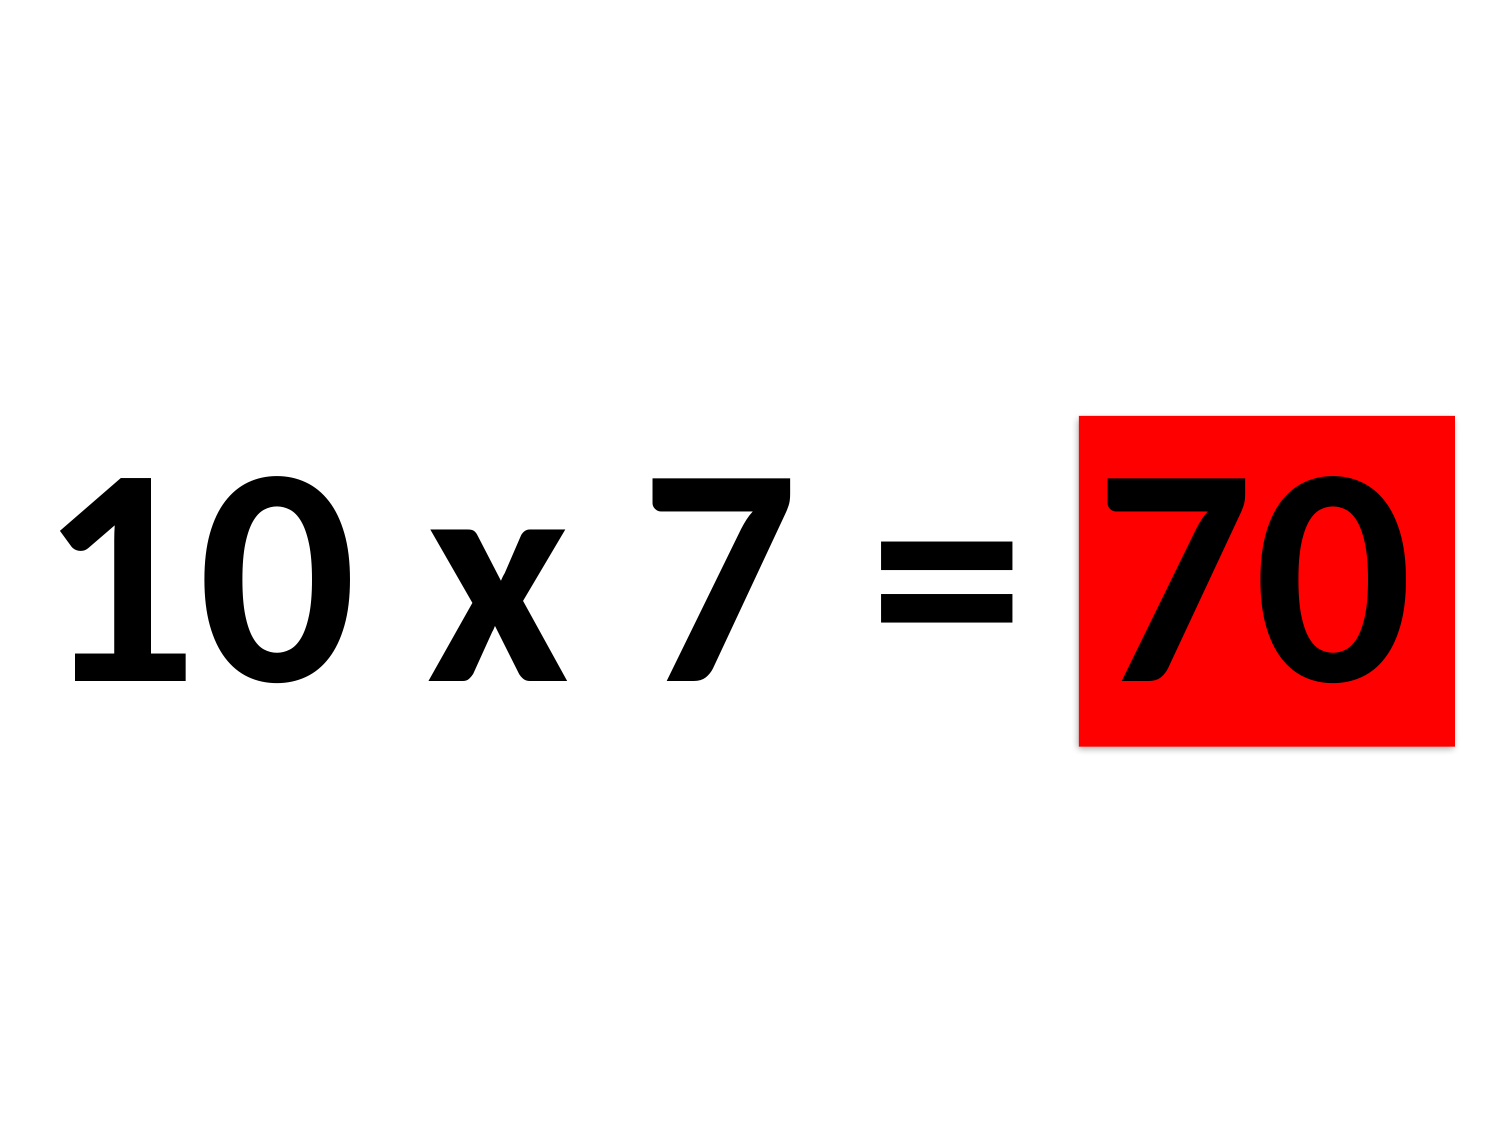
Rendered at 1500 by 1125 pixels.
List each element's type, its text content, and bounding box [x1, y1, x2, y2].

text_box 10 x 7 = 70 [0, 312, 1457, 801]
